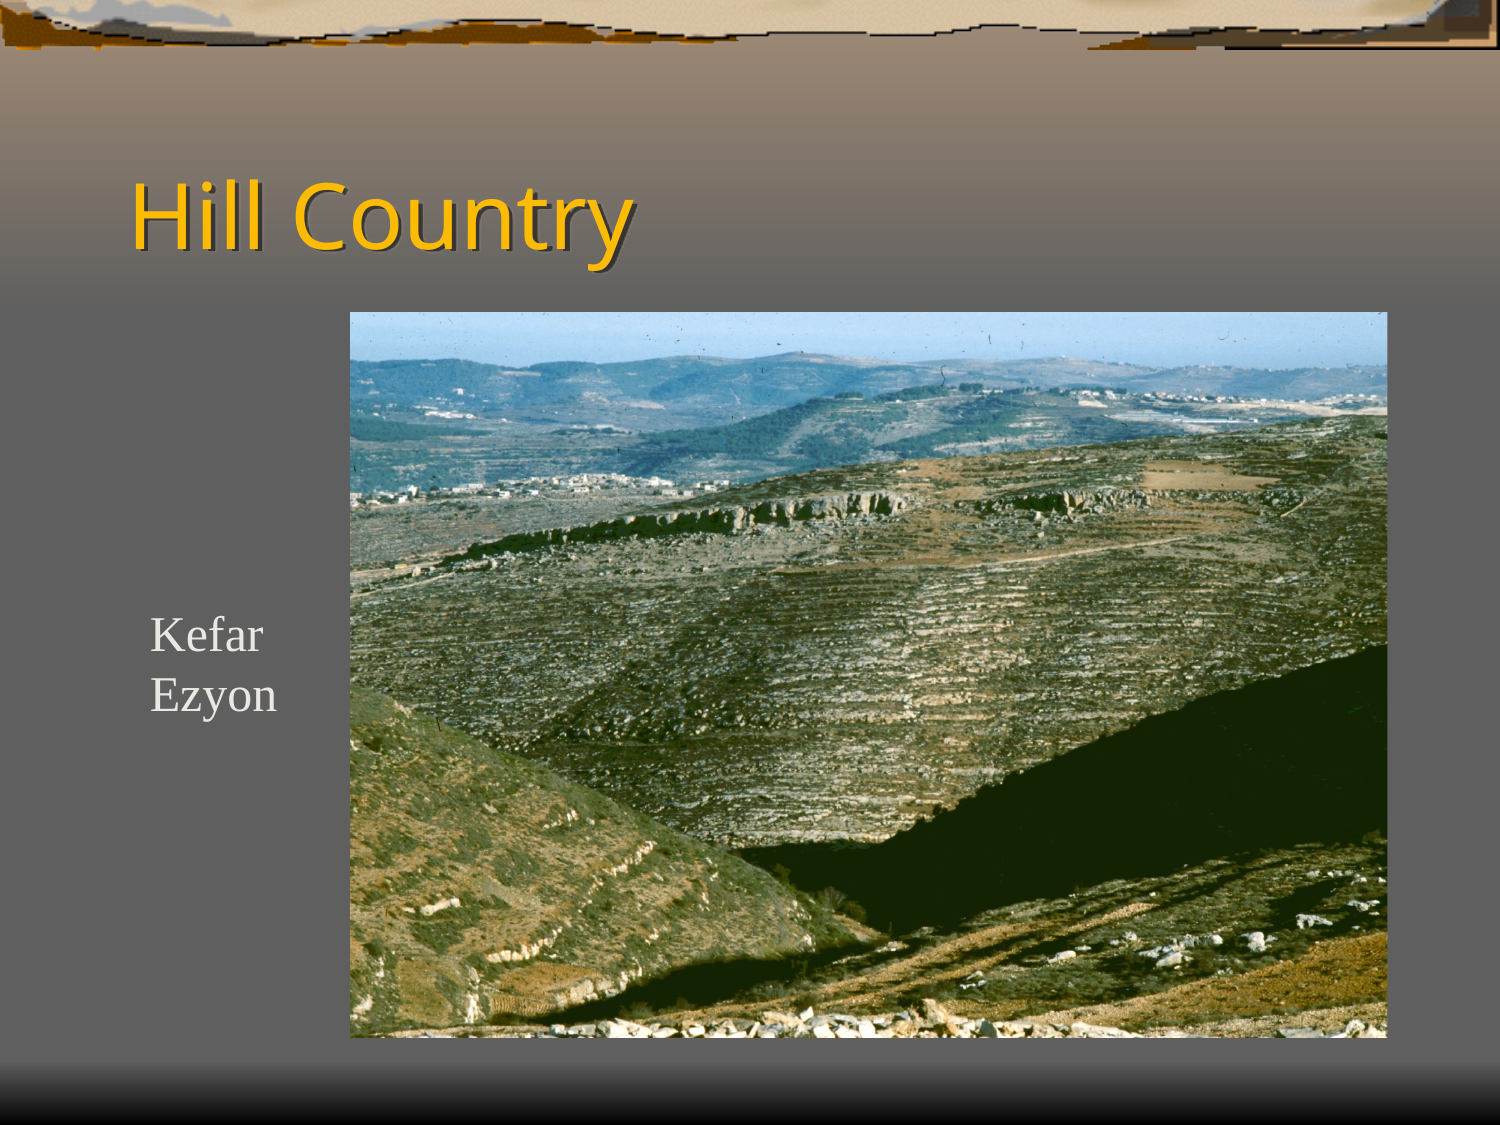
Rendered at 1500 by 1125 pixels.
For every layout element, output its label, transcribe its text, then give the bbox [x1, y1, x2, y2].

text_box Kefar Ezyon [135, 594, 293, 729]
picture [0, 0, 1500, 50]
picture [349, 312, 1388, 1038]
title Hill Country [112, 87, 1388, 275]
